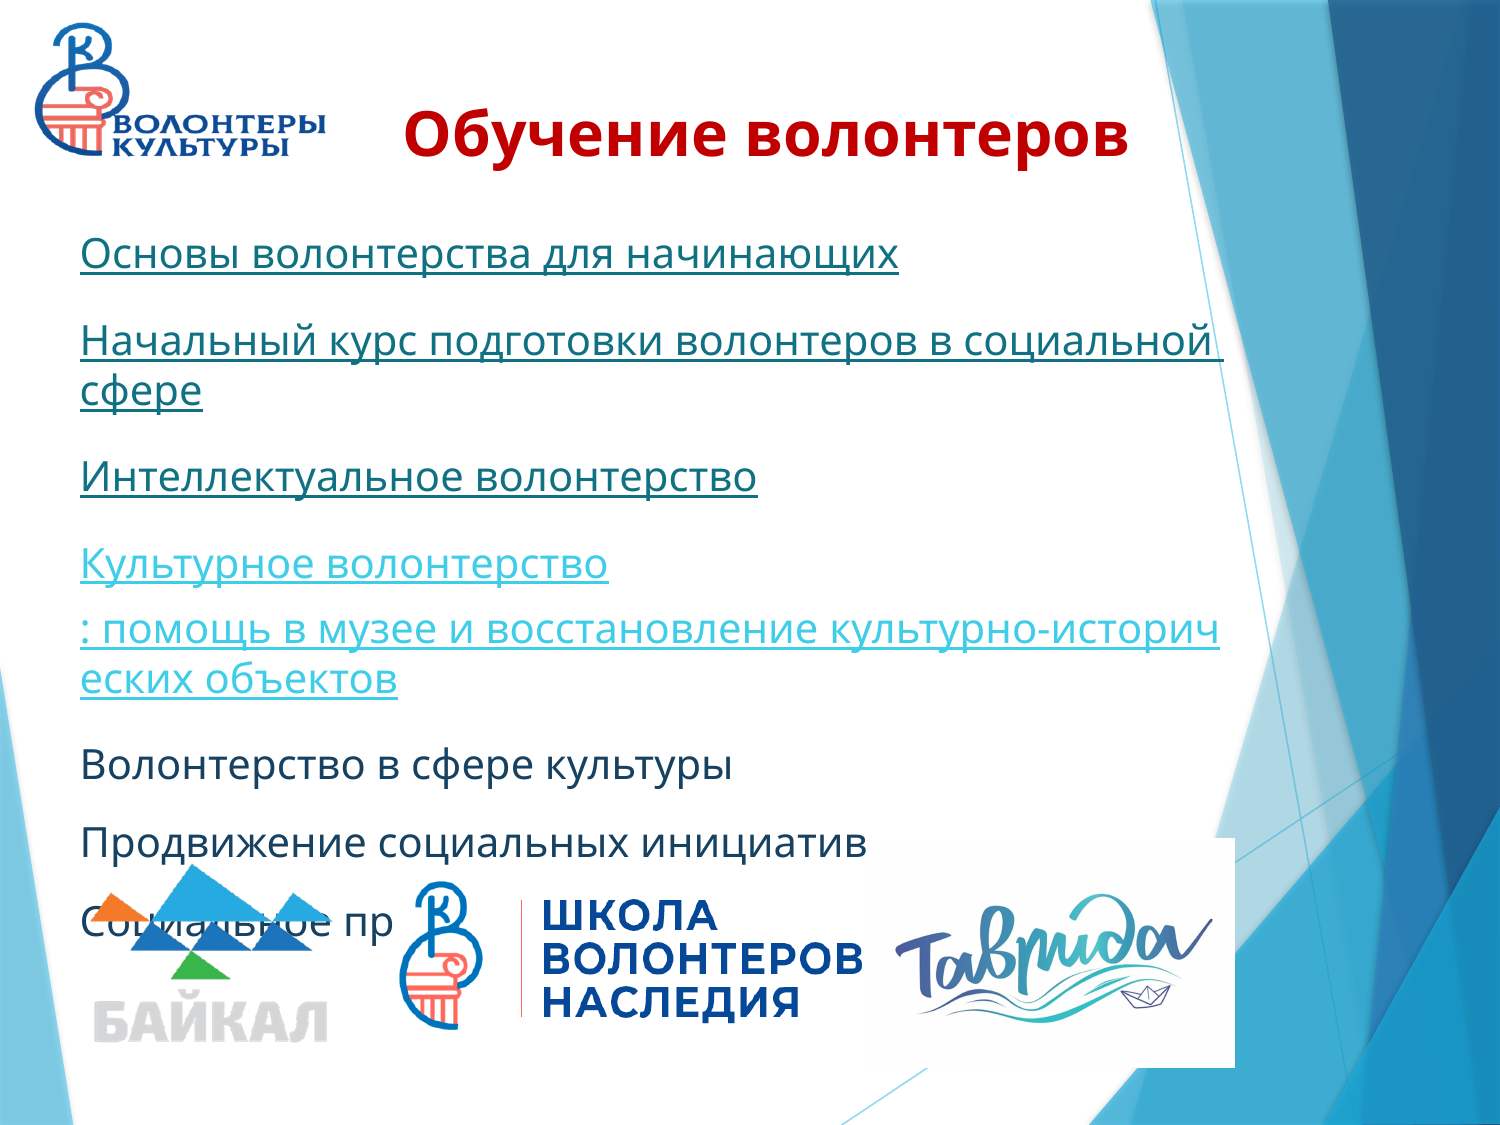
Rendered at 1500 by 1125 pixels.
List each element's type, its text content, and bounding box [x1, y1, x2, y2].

picture [40, 850, 384, 1061]
picture [396, 837, 1235, 1068]
text_box Обучение волонтеров [372, 86, 1162, 177]
text_box Основы волонтерства для начинающих Начальный курс подготовки волонтеров в социальной сфере Интеллектуальное волонтерство Культурное волонтерство: помощь в музее и восстановление культурно-исторических объектов Волонтерство в сфере культуры Продвижение социальных инициатив Социальное проектирование [64, 211, 1258, 852]
picture [0, 0, 359, 256]
